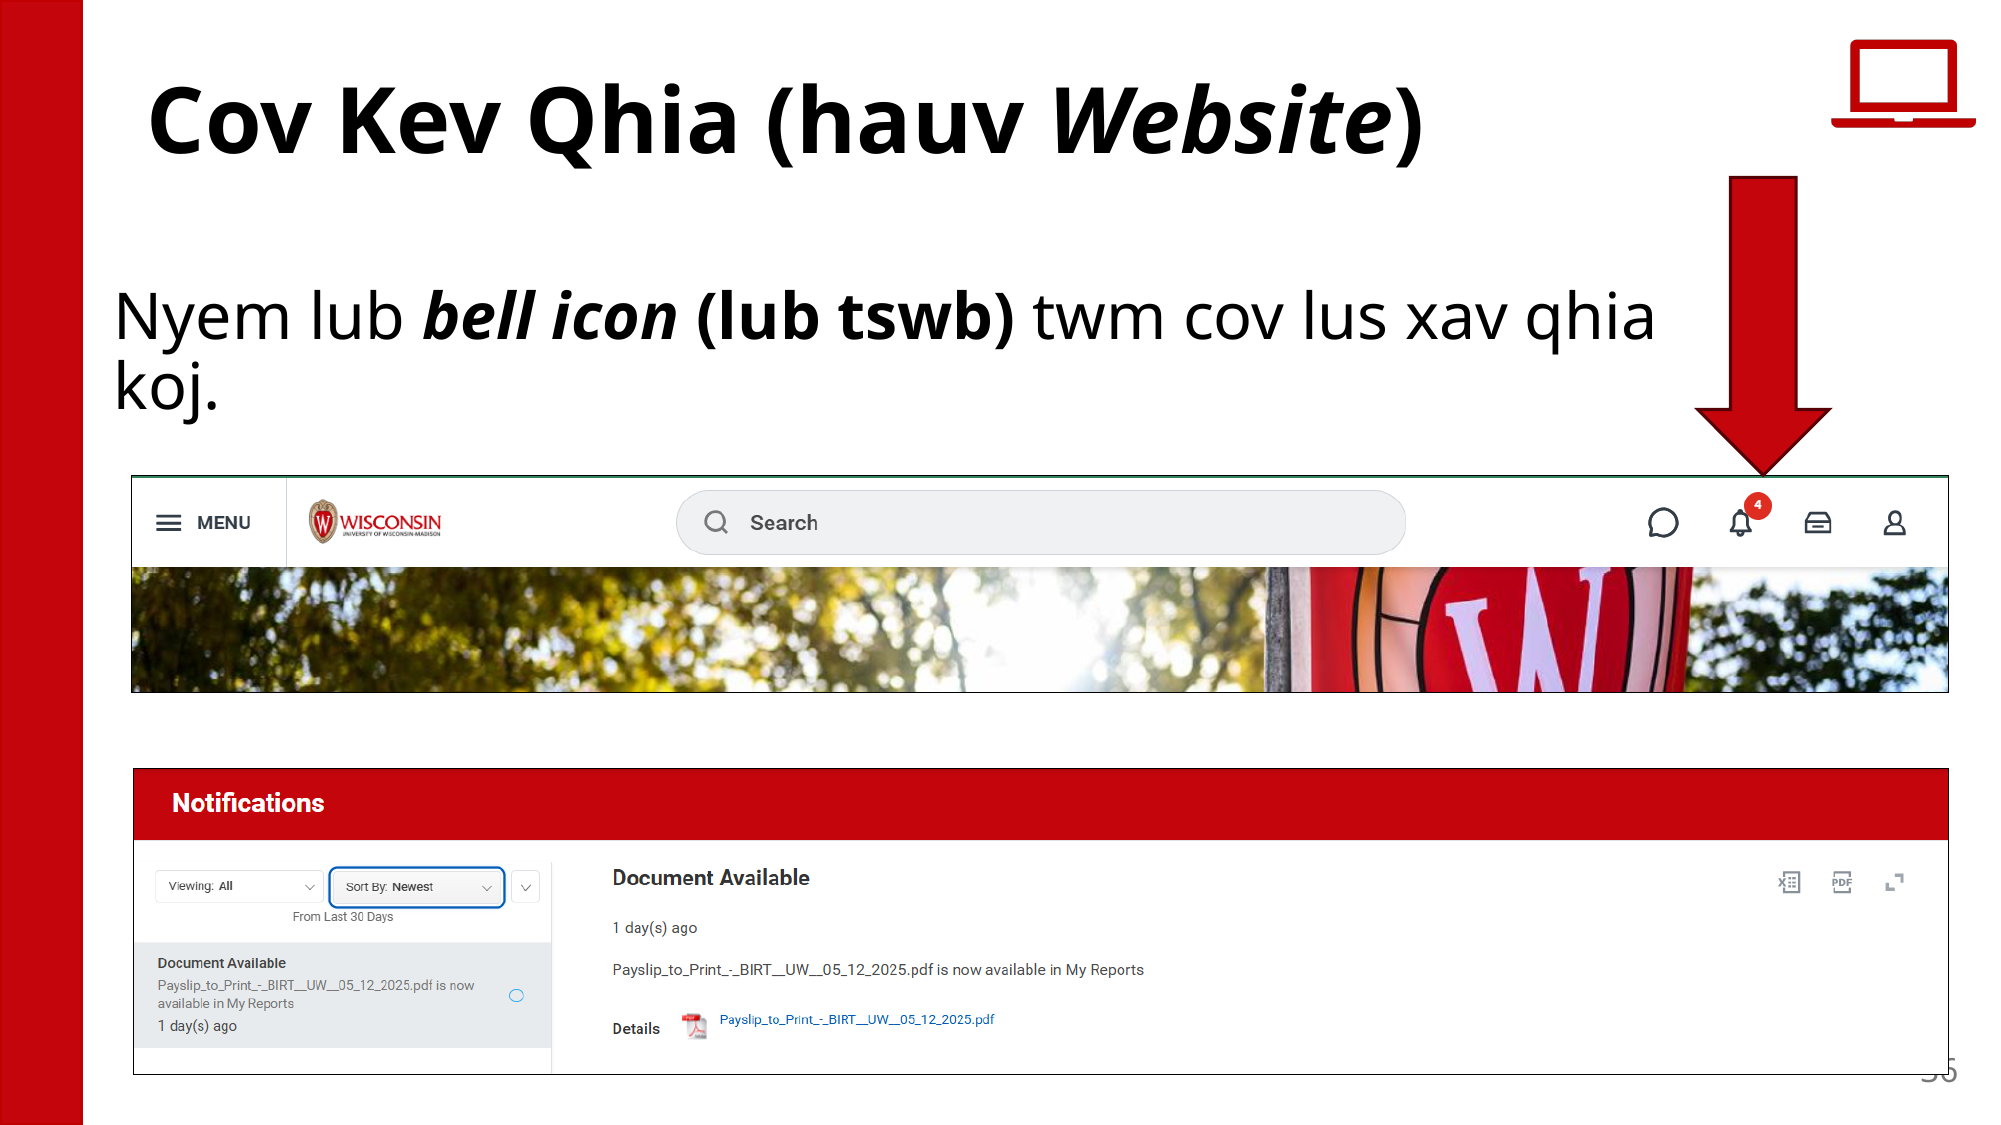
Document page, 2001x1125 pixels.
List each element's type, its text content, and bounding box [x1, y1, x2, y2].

list Nyem lub bell icon (lub tswb) twm cov lus xav qhia koj. [98, 276, 1728, 385]
picture [131, 475, 1950, 694]
title Cov Kev Qhia (hauv Website) [131, 36, 1599, 212]
slide_number 36 [1523, 1041, 1974, 1102]
picture [132, 767, 1950, 1075]
picture [1828, 7, 1980, 159]
text_box [1693, 175, 1833, 475]
